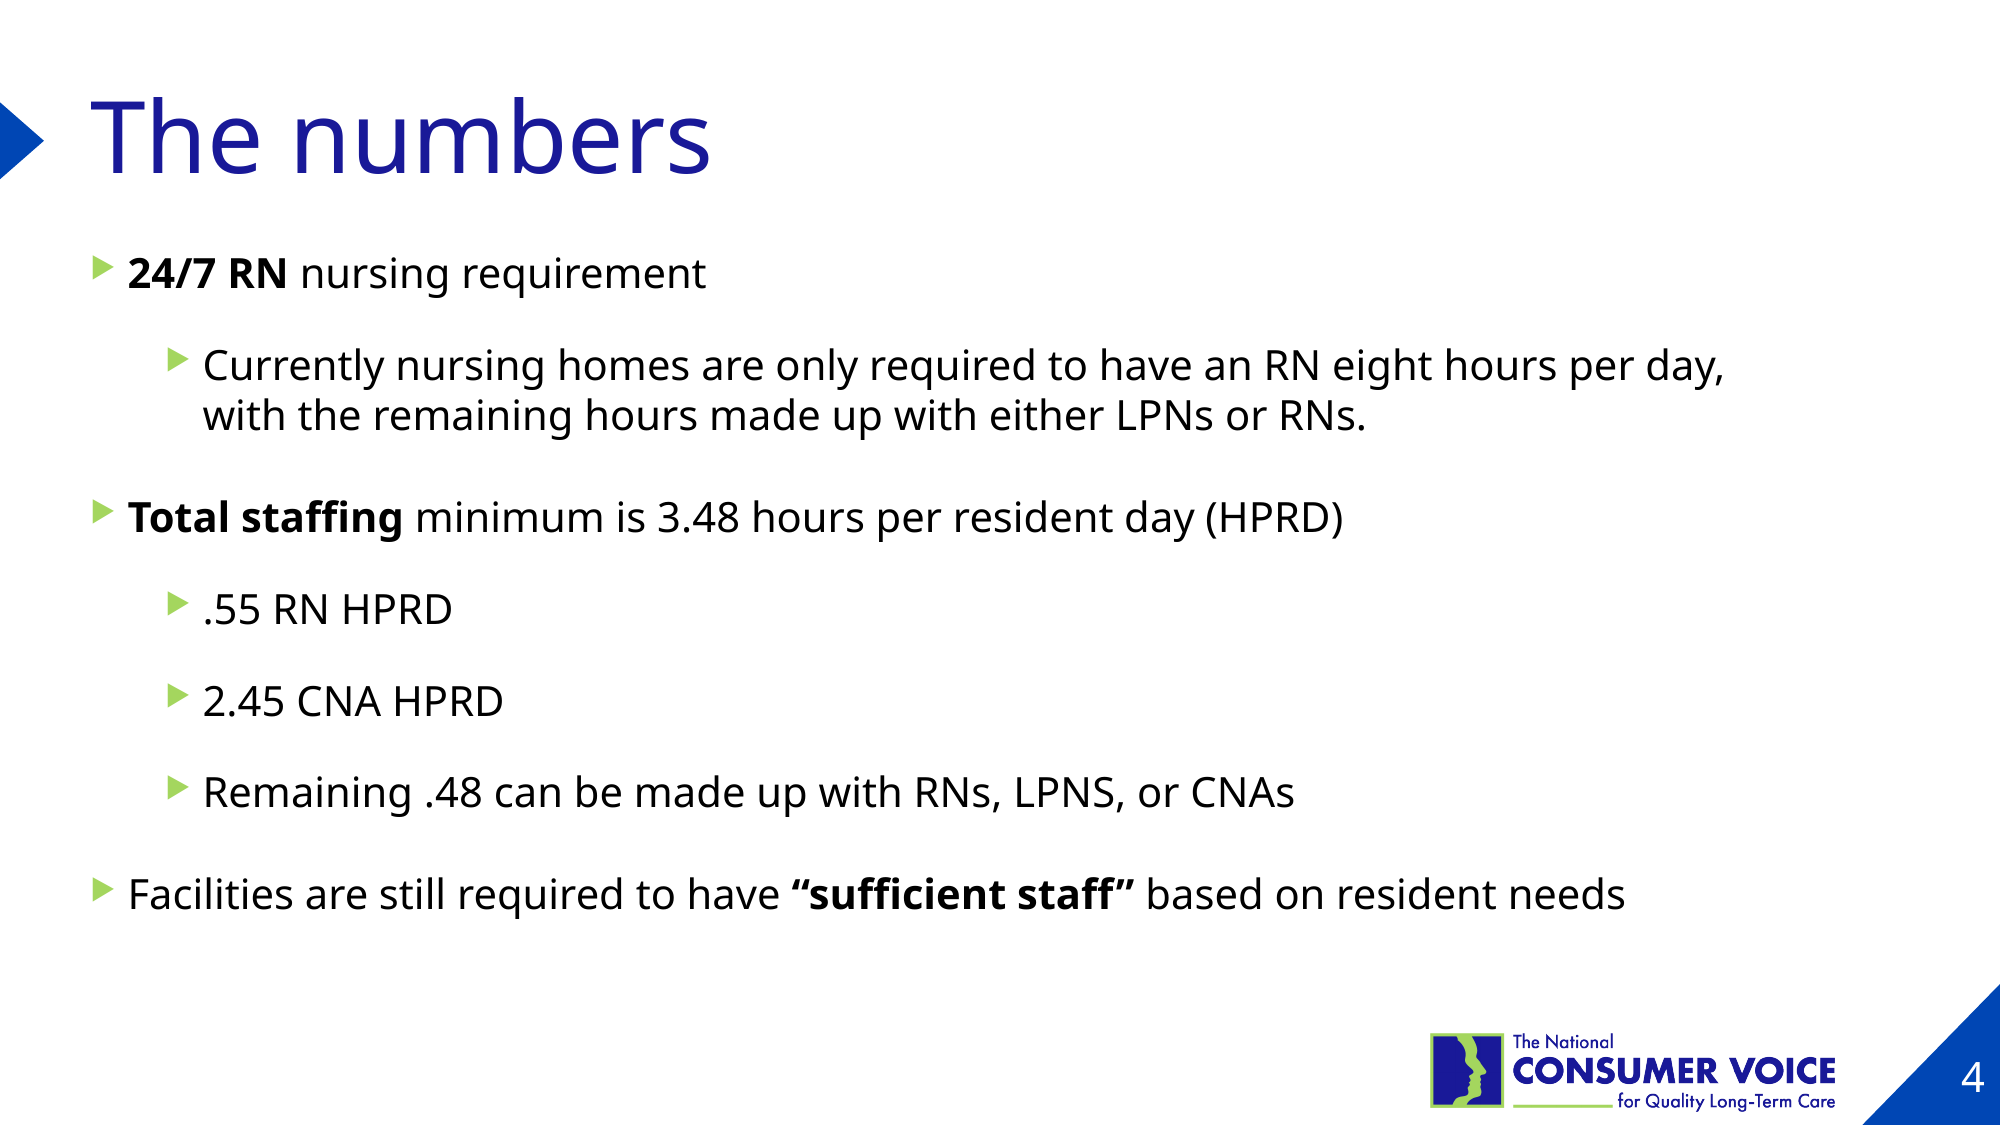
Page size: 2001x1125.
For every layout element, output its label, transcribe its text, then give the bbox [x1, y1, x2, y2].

list 24/7 RN nursing requirement Currently nursing homes are only required to have an RN eight hours per day, with the remaining hours made up with either LPNs or RNs. Total staffing minimum is 3.48 hours per resident day (HPRD) .55 RN HPRD 2.45 CNA HPRD Remaining .48 can be made up with RNs, LPNS, or CNAs Facilities are still required to have “sufficient staff” based on resident needs [75, 239, 1835, 1061]
title The numbers [75, 64, 1800, 218]
picture [1430, 1061, 1835, 1112]
slide_number 4 [1917, 1038, 2000, 1121]
